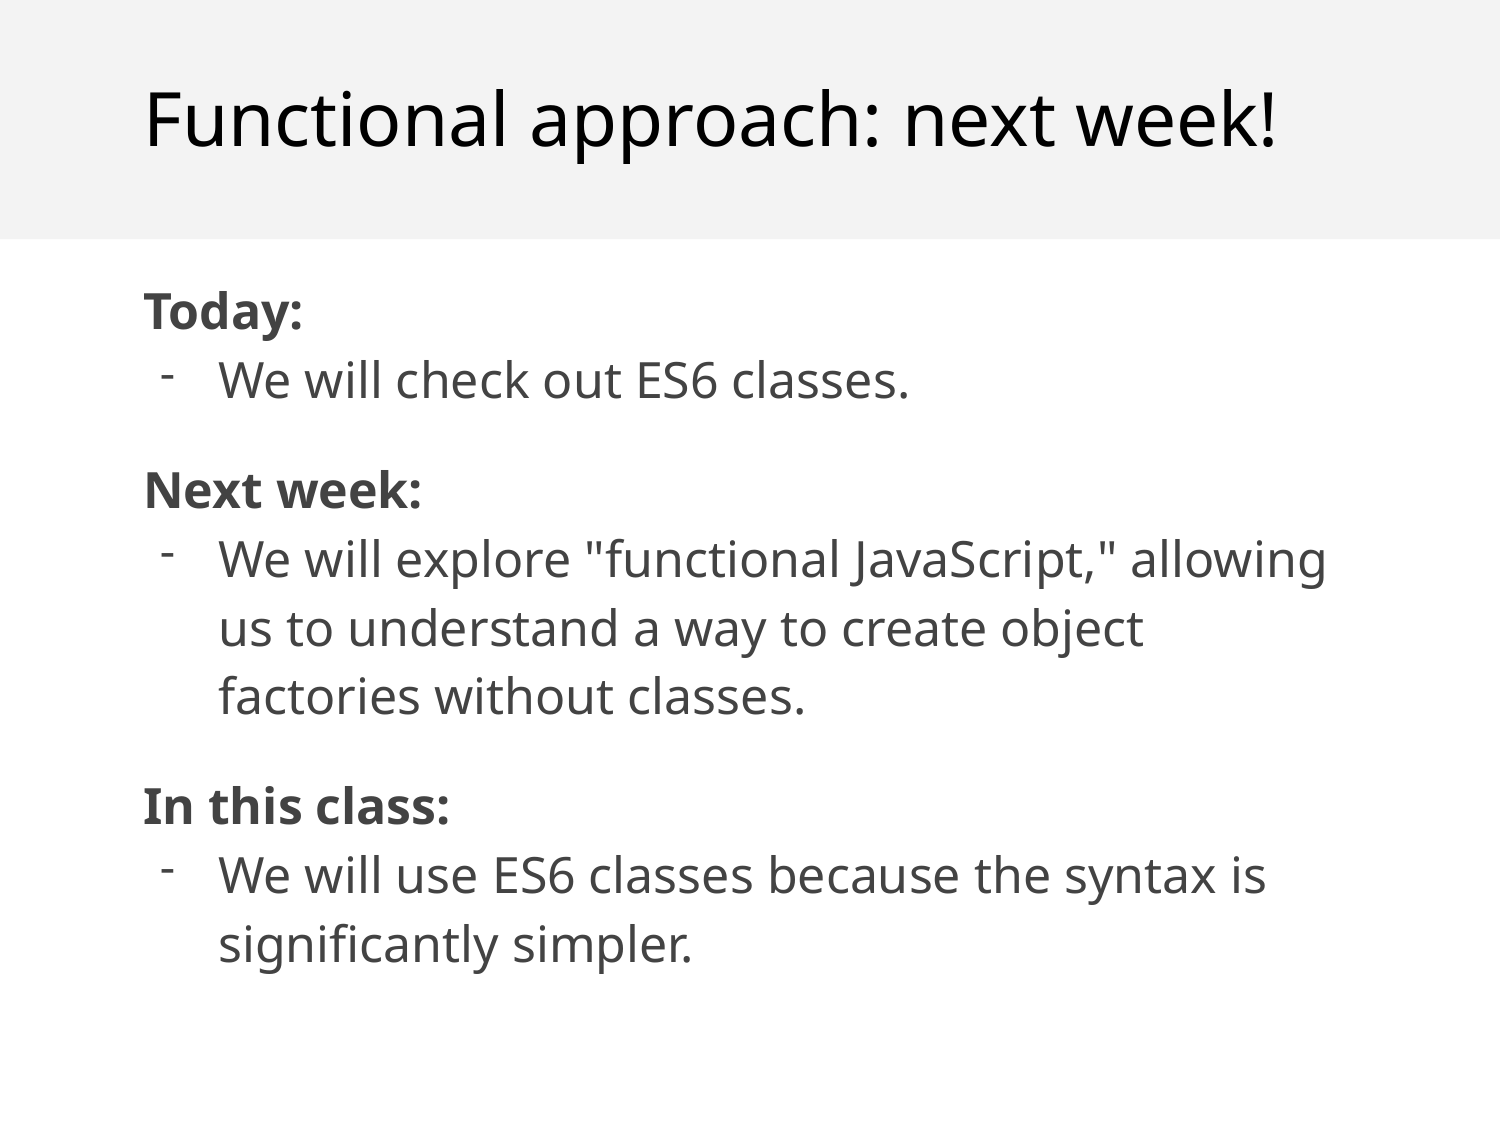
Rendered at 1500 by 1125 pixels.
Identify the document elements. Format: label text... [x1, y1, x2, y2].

text_box Functional approach: next week! [128, 56, 1372, 183]
text_box Today: We will check out ES6 classes. Next week: We will explore "functional JavaScript," allowing us to understand a way to create object factories without classes. In this class: We will use ES6 classes because the syntax is significantly simpler. [128, 255, 1372, 1059]
